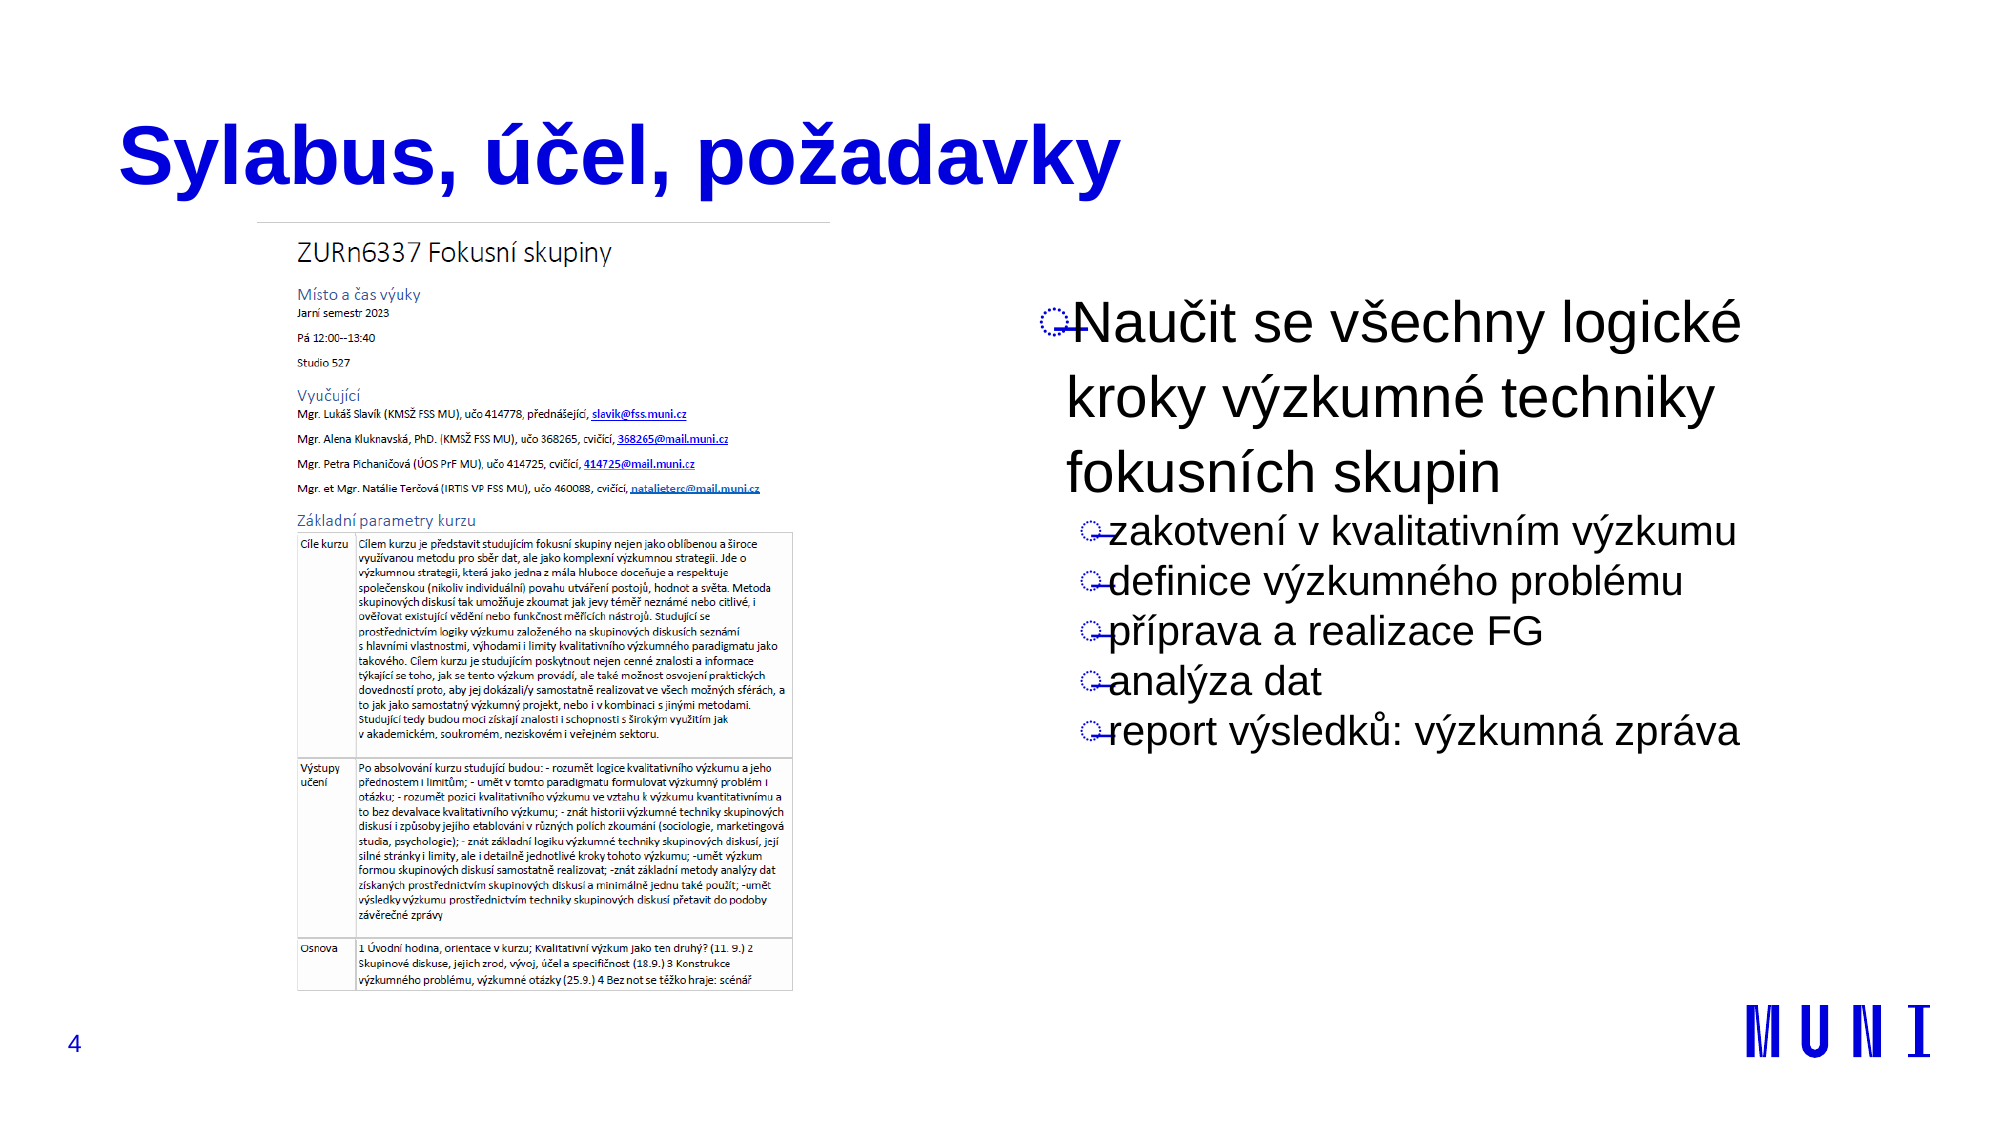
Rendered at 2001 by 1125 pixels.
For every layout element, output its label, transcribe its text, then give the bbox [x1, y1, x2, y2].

list Naučit se všechny logické kroky výzkumné techniky fokusních skupin zakotvení v kvalitativním výzkumu definice výzkumného problému příprava a realizace FG analýza dat report výsledků: výzkumná zpráva [1025, 279, 1882, 959]
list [256, 222, 830, 1008]
title Sylabus, účel, požadavky [118, 118, 1883, 193]
slide_number 4 [67, 1021, 110, 1063]
